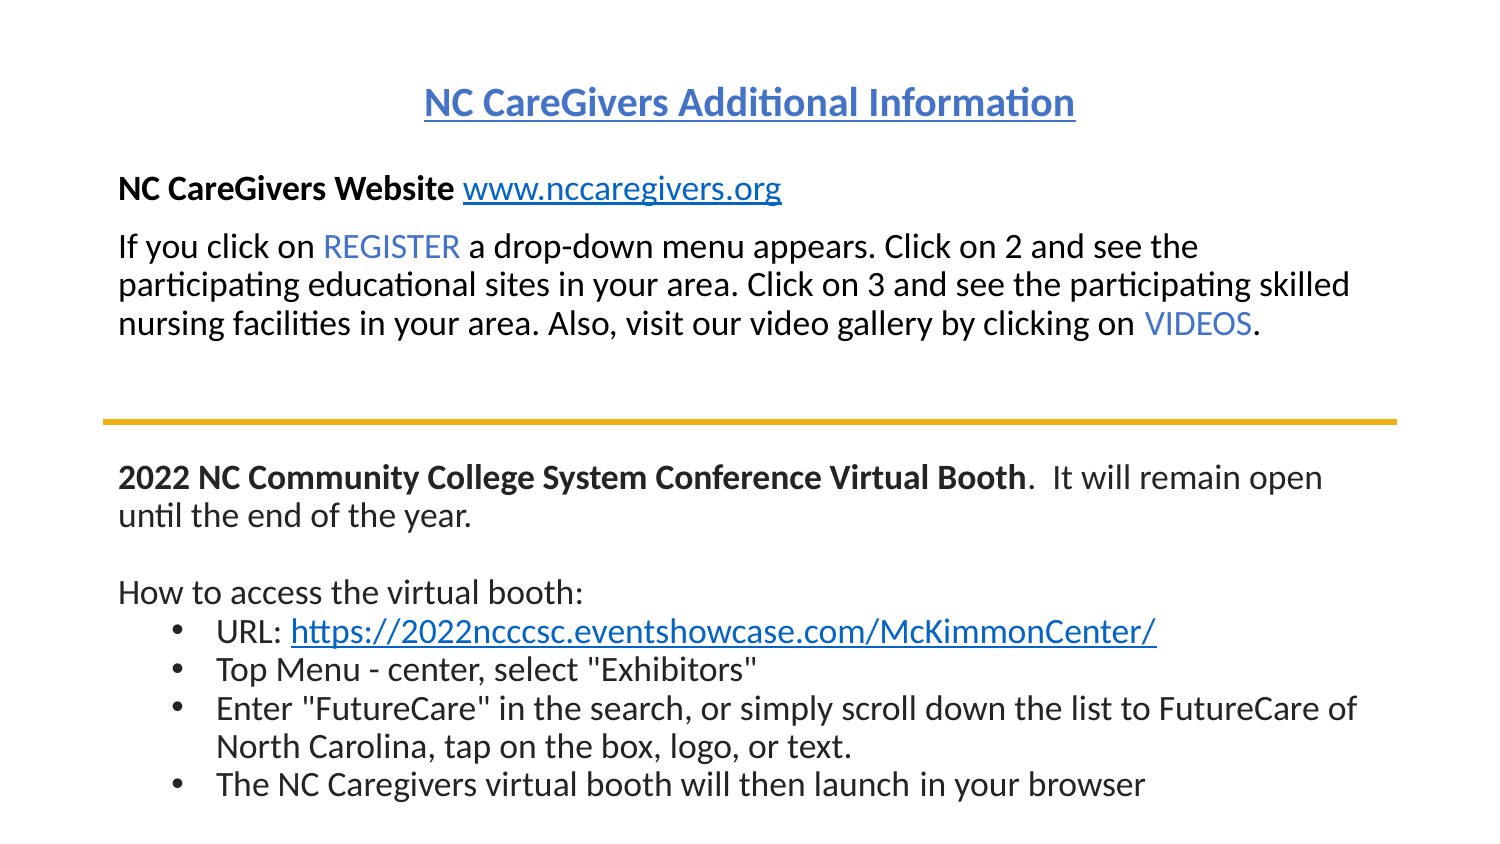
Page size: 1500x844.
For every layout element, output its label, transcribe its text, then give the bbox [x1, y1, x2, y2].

list NC CareGivers Website www.nccaregivers.org If you click on REGISTER a drop-down menu appears. Click on 2 and see the participating educational sites in your area. Click on 3 and see the participating skilled nursing facilities in your area. Also, visit our video gallery by clicking on VIDEOS. 2022 NC Community College System Conference Virtual Booth. It will remain open until the end of the year. How to access the virtual booth: URL: https://2022ncccsc.eventshowcase.com/McKimmonCenter/ Top Menu - center, select "Exhibitors" Enter "FutureCare" in the search, or simply scroll down the list to FutureCare of North Carolina, tap on the box, logo, or text. The NC Caregivers virtual booth will then launch in your browser [103, 425, 1397, 823]
title NC CareGivers Additional Information [103, 44, 1397, 161]
list NC CareGivers Website www.nccaregivers.org If you click on REGISTER a drop-down menu appears. Click on 2 and see the participating educational sites in your area. Click on 3 and see the participating skilled nursing facilities in your area. Also, visit our video gallery by clicking on VIDEOS. 2022 NC Community College System Conference Virtual Booth. It will remain open until the end of the year. How to access the virtual booth: URL: https://2022ncccsc.eventshowcase.com/McKimmonCenter/ Top Menu - center, select "Exhibitors" Enter "FutureCare" in the search, or simply scroll down the list to FutureCare of North Carolina, tap on the box, logo, or text. The NC Caregivers virtual booth will then launch in your browser [103, 161, 1397, 419]
